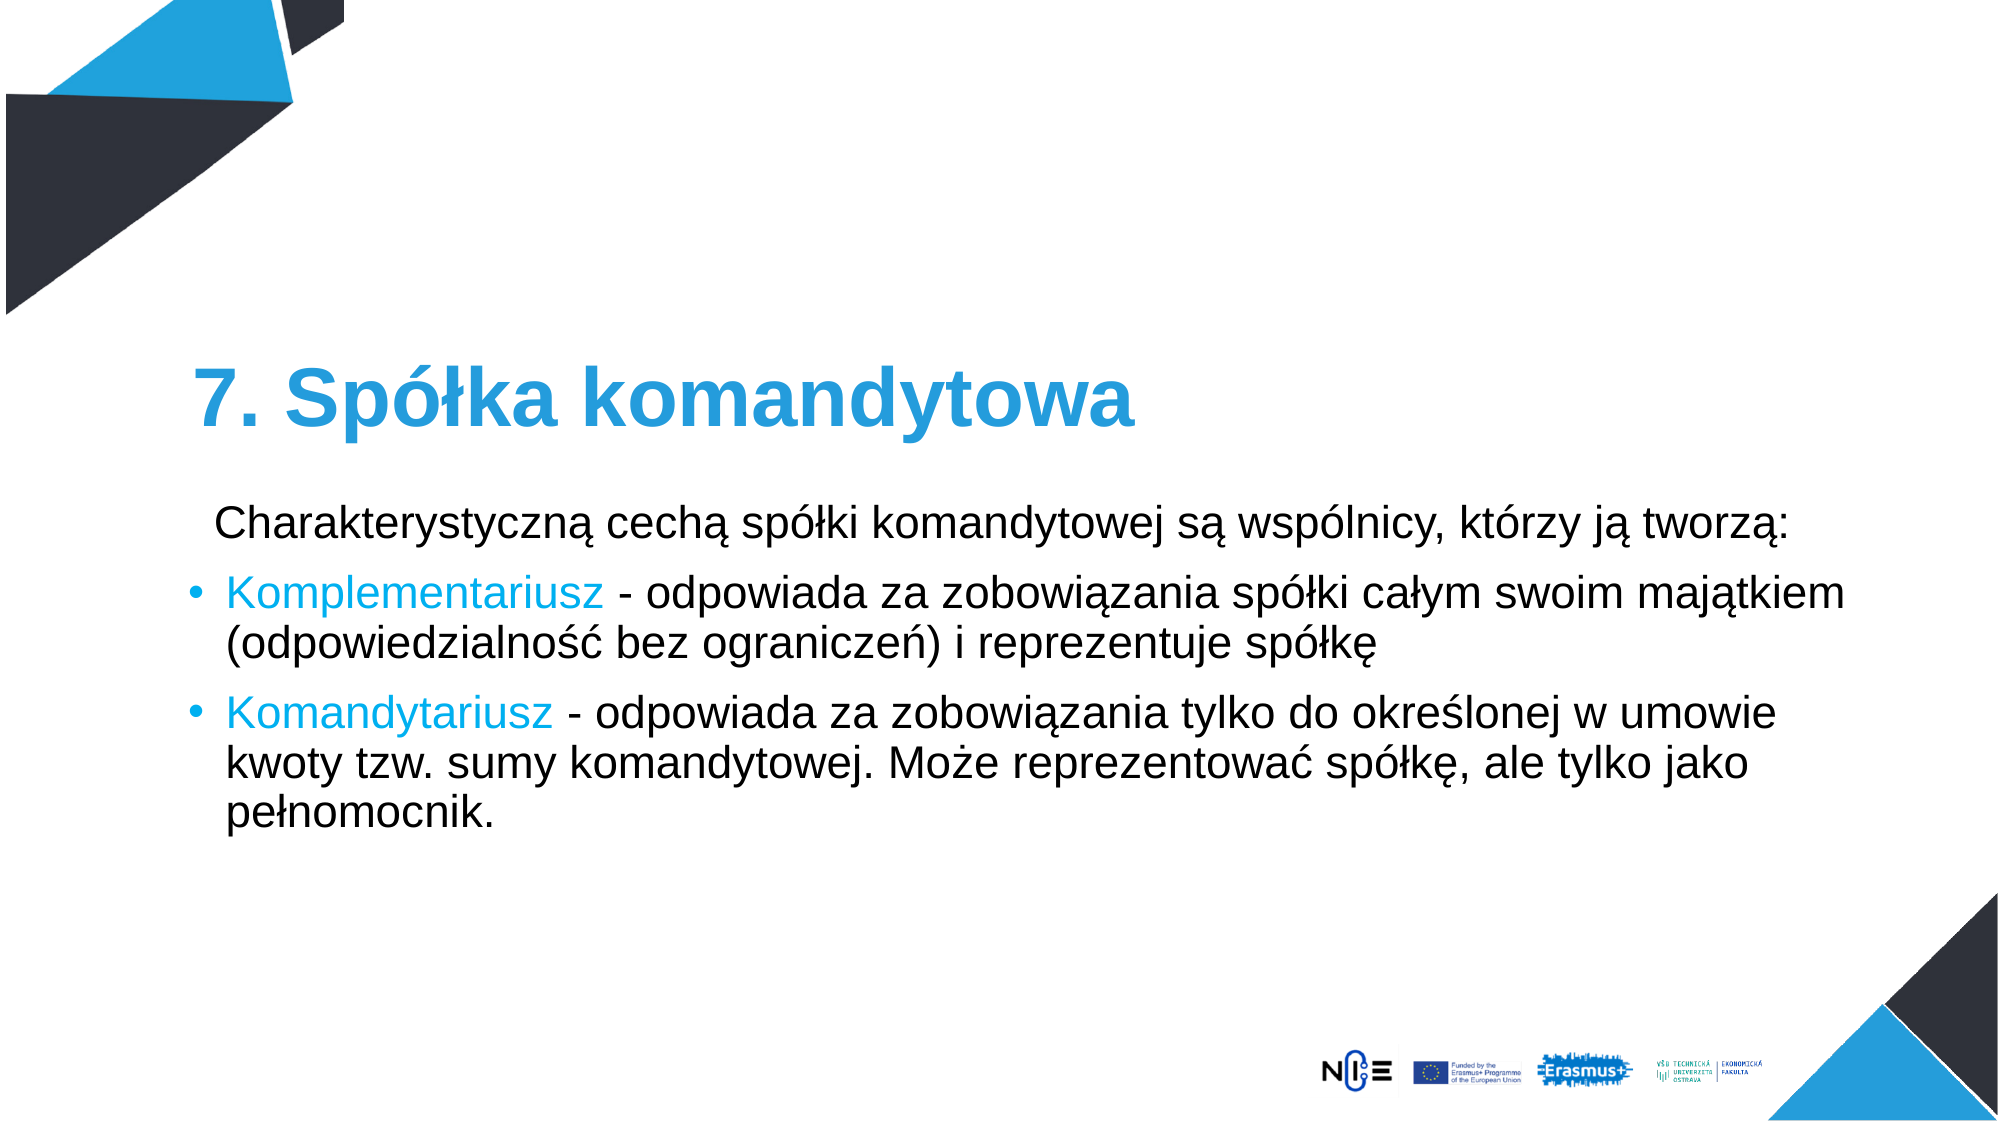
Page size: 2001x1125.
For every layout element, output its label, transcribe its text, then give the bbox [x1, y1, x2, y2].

picture [6, 0, 344, 318]
list Charakterystyczną cechą spółki komandytowej są wspólnicy, którzy ją tworzą: Komplementariusz - odpowiada za zobowiązania spółki całym swoim majątkiem (odpowiedzialność bez ograniczeń) i reprezentuje spółkę Komandytariusz - odpowiada za zobowiązania tylko do określonej w umowie kwoty tzw. sumy komandytowej. Może reprezentować spółkę, ale tylko jako pełnomocnik. [173, 491, 1886, 1125]
picture [1886, 888, 2000, 1125]
title 7. Spółka komandytowa [177, 290, 1903, 509]
